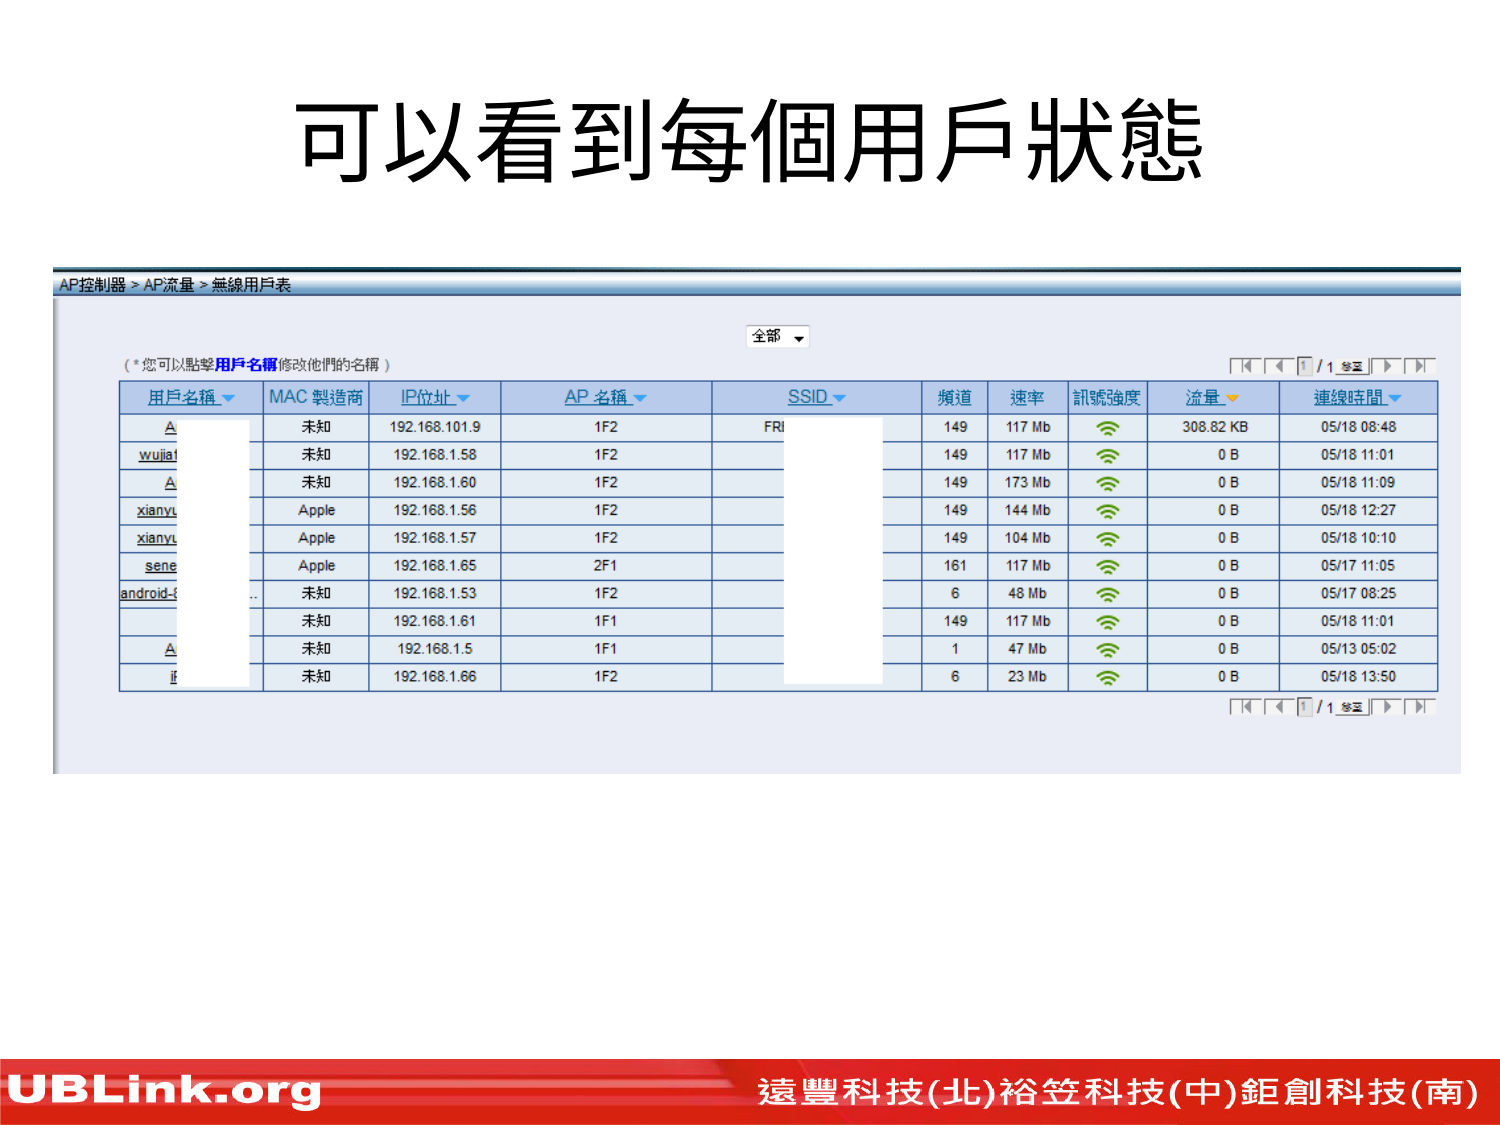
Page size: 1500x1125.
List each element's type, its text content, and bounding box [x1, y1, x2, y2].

picture [0, 1058, 1500, 1125]
title 可以看到每個用戶狀態 [75, 45, 1425, 233]
picture [52, 266, 1461, 774]
